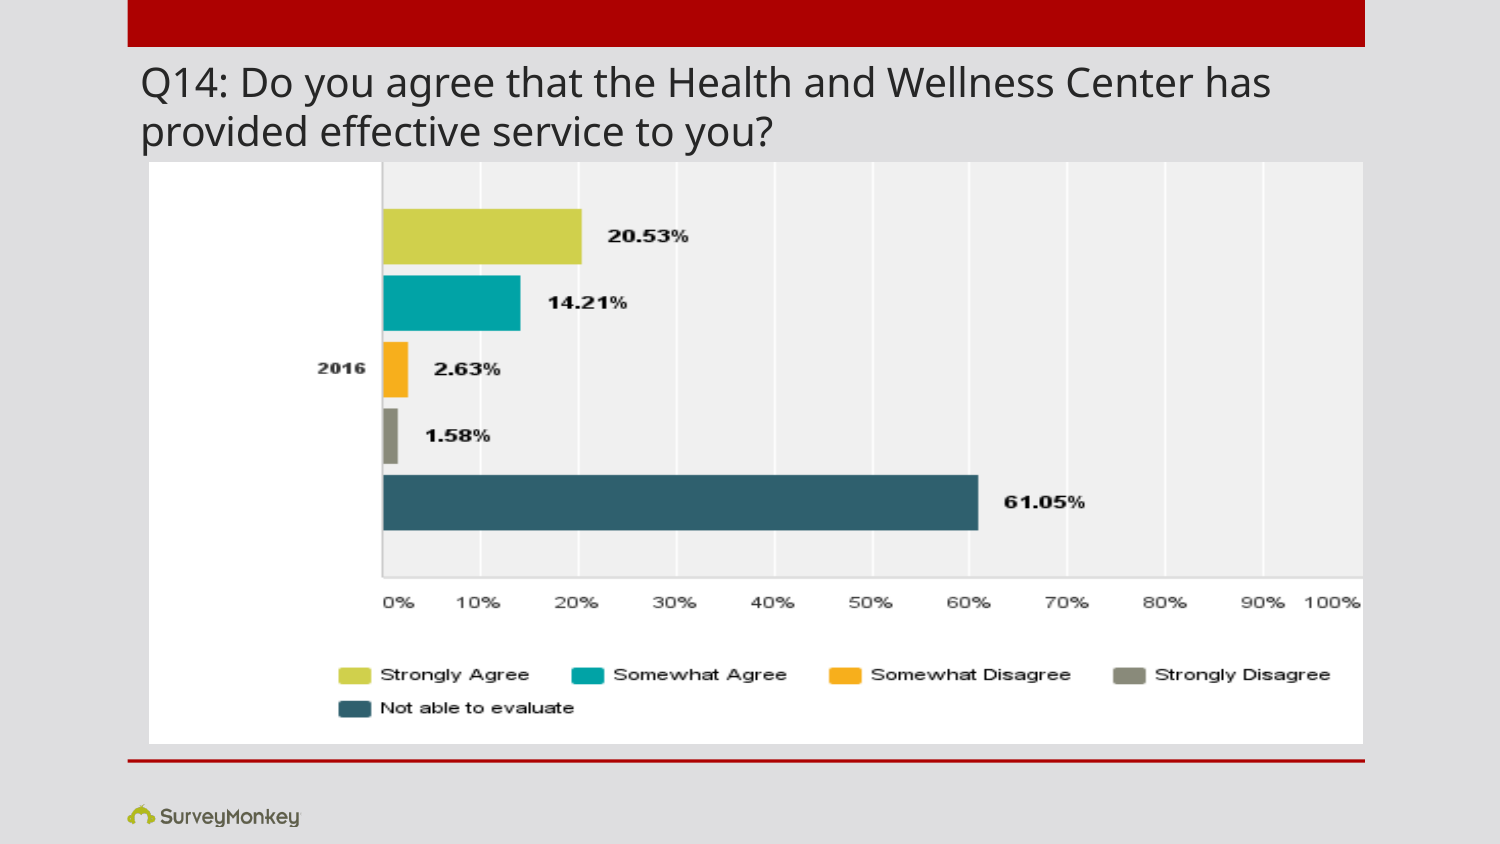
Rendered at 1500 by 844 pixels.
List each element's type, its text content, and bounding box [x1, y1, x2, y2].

title Q14: Do you agree that the Health and Wellness Center has provided effective service to you? [125, 48, 1363, 163]
picture [148, 161, 1364, 744]
